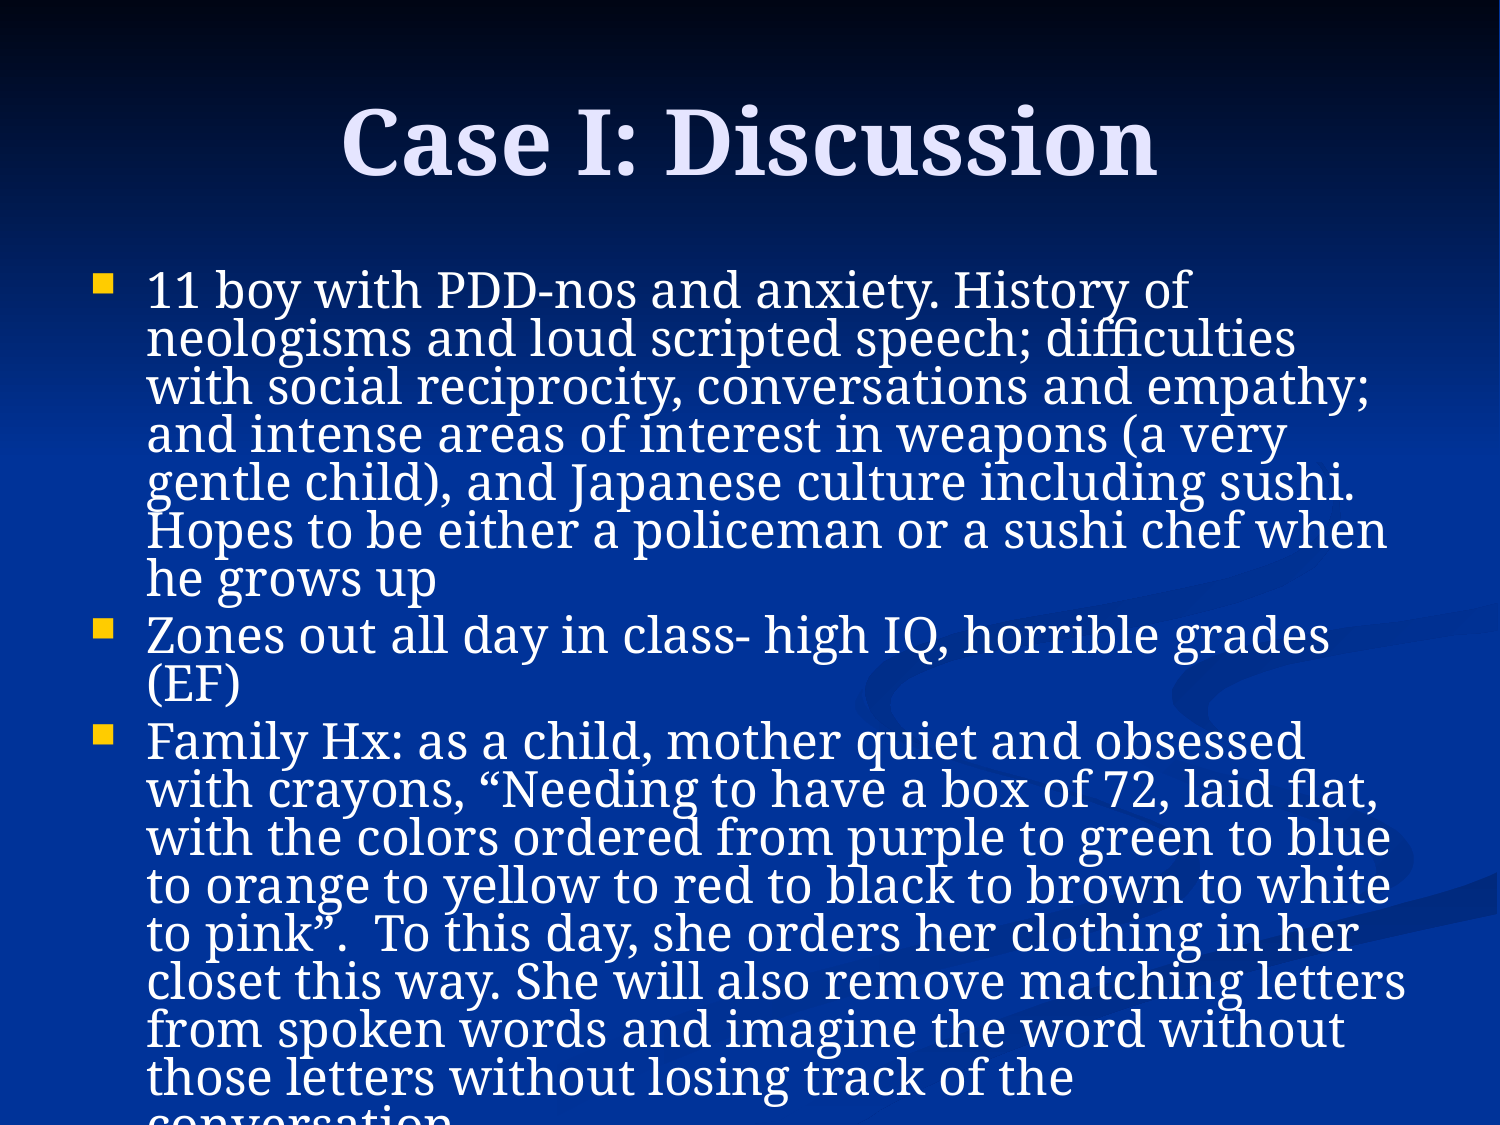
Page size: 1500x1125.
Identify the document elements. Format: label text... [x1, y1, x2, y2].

list 11 boy with PDD-nos and anxiety. History of neologisms and loud scripted speech; difficulties with social reciprocity, conversations and empathy; and intense areas of interest in weapons (a very gentle child), and Japanese culture including sushi. Hopes to be either a policeman or a sushi chef when he grows up Zones out all day in class- high IQ, horrible grades (EF) Family Hx: as a child, mother quiet and obsessed with crayons, “Needing to have a box of 72, laid flat, with the colors ordered from purple to green to blue to orange to yellow to red to black to brown to white to pink”. To this day, she orders her clothing in her closet this way. She will also remove matching letters from spoken words and imagine the word without those letters without losing track of the conversation. [75, 262, 1425, 1005]
title Case I: Discussion [75, 45, 1425, 233]
